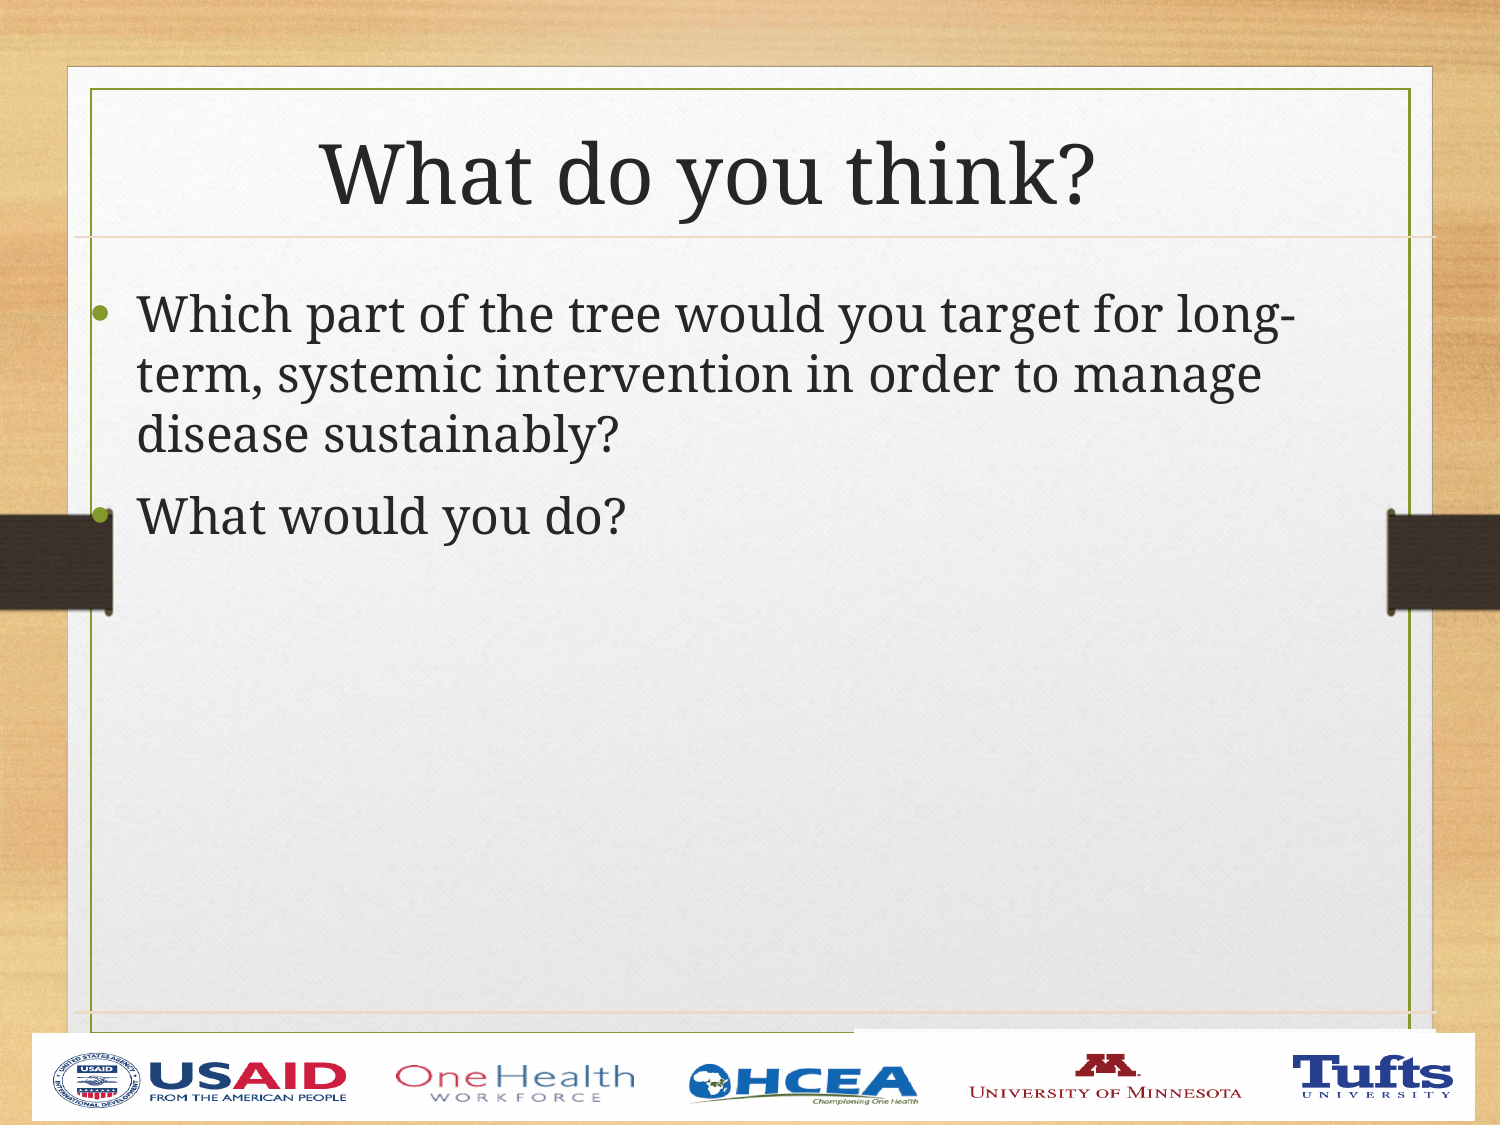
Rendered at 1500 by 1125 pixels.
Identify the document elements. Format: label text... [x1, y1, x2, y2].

title What do you think? [150, 64, 1266, 275]
list Which part of the tree would you target for long-term, systemic intervention in order to manage disease sustainably? What would you do? [75, 275, 1413, 913]
picture [0, 0, 1500, 1125]
